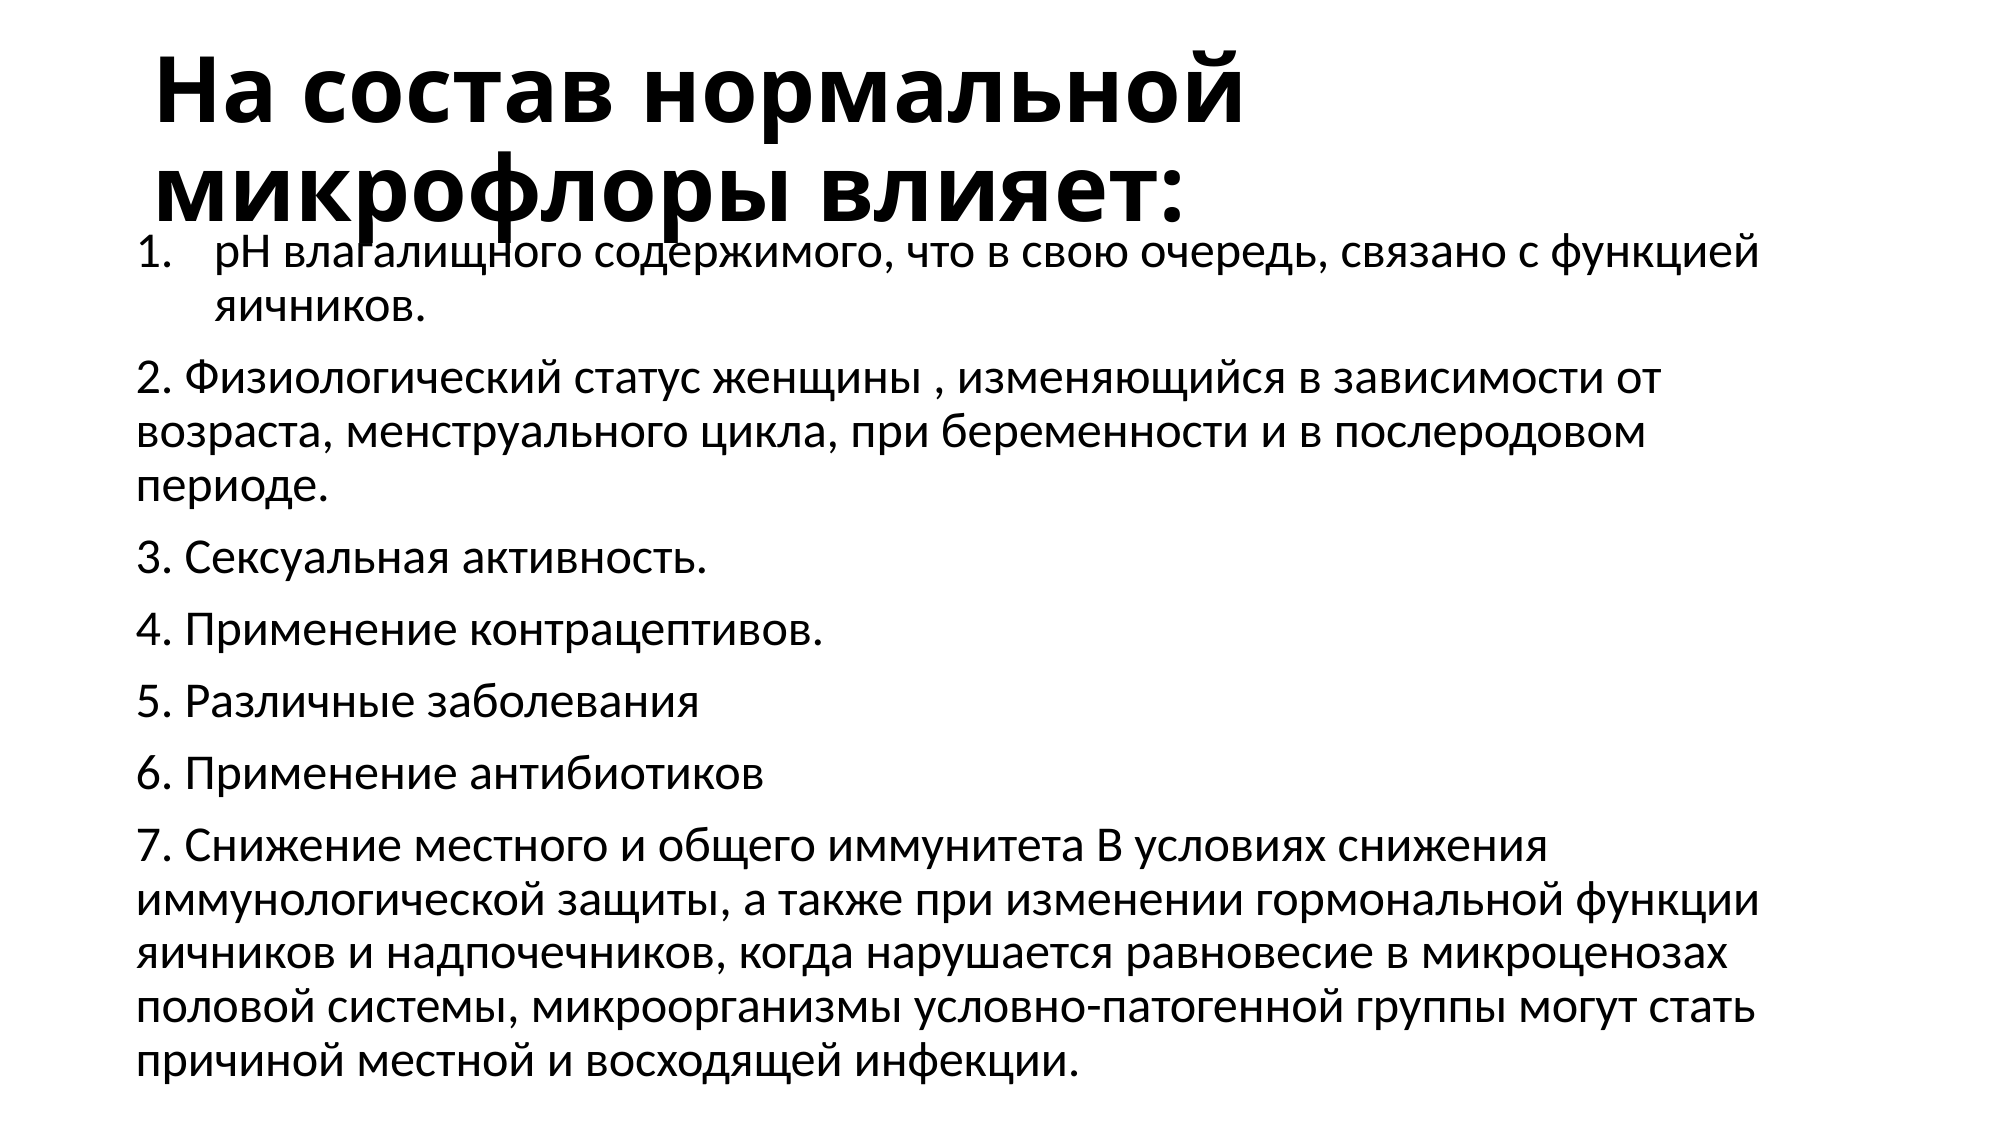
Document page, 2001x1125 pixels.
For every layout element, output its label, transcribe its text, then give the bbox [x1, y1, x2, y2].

list pH влагалищного содержимого, что в свою очередь, связано с функцией яичников. 2. Физиологический статус женщины , изменяющийся в зависимости от возраста, менструального цикла, при беременности и в послеродовом периоде. 3. Сексуальная активность. 4. Применение контрацептивов. 5. Различные заболевания 6. Применение антибиотиков 7. Снижение местного и общего иммунитета В условиях снижения иммунологической защиты, а также при изменении гормональной функции яичников и надпочечников, когда нарушается равновесие в микроценозах половой системы, микроорганизмы условно-патогенной группы могут стать причиной местной и восходящей инфекции. [120, 217, 1846, 1099]
title На состав нормальной микрофлоры влияет: [137, 33, 1863, 251]
